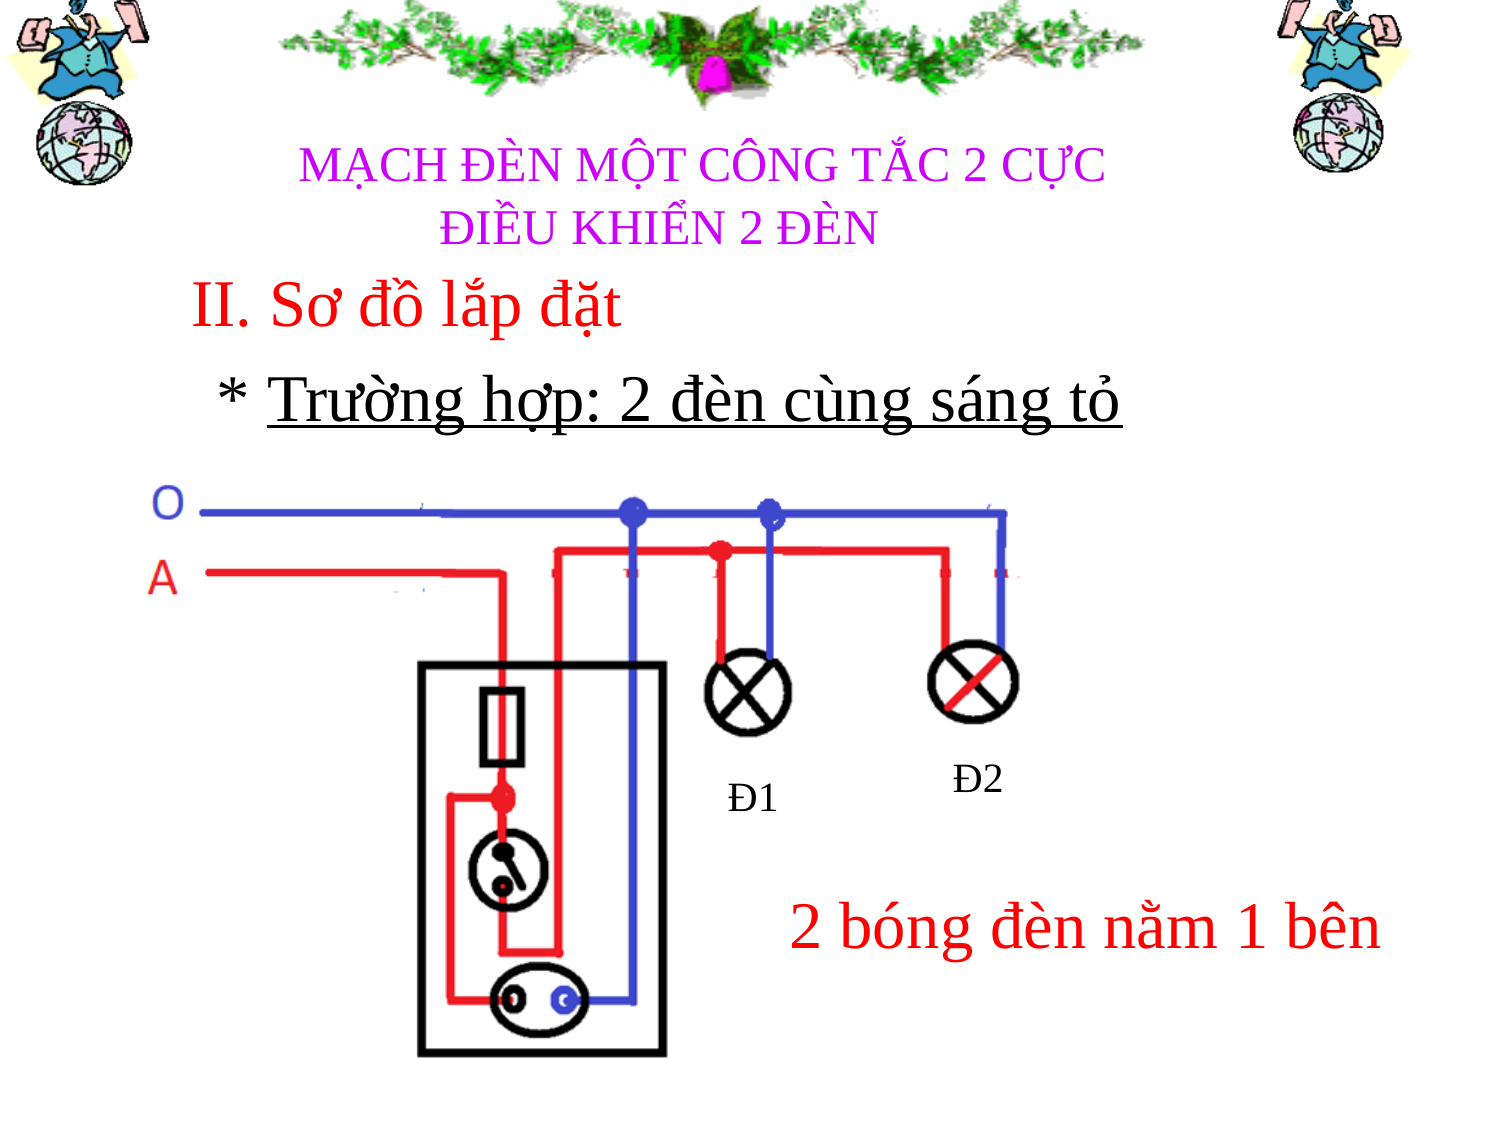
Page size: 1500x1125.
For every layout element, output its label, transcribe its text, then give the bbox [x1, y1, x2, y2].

picture [262, 0, 1163, 111]
picture [4, 0, 152, 188]
picture [1274, 0, 1414, 175]
text_box 2 bóng đèn nằm 1 bên [1099, 874, 1398, 970]
text_box * Trường hợp: 2 đèn cùng sáng tỏ [202, 347, 1138, 442]
text_box II. Sơ đồ lắp đặt [176, 252, 638, 348]
picture [124, 460, 1099, 1101]
text_box MẠCH ĐÈN MỘT CÔNG TẮC 2 CỰC ĐIỀU KHIỂN 2 ĐÈN [200, 106, 1275, 342]
